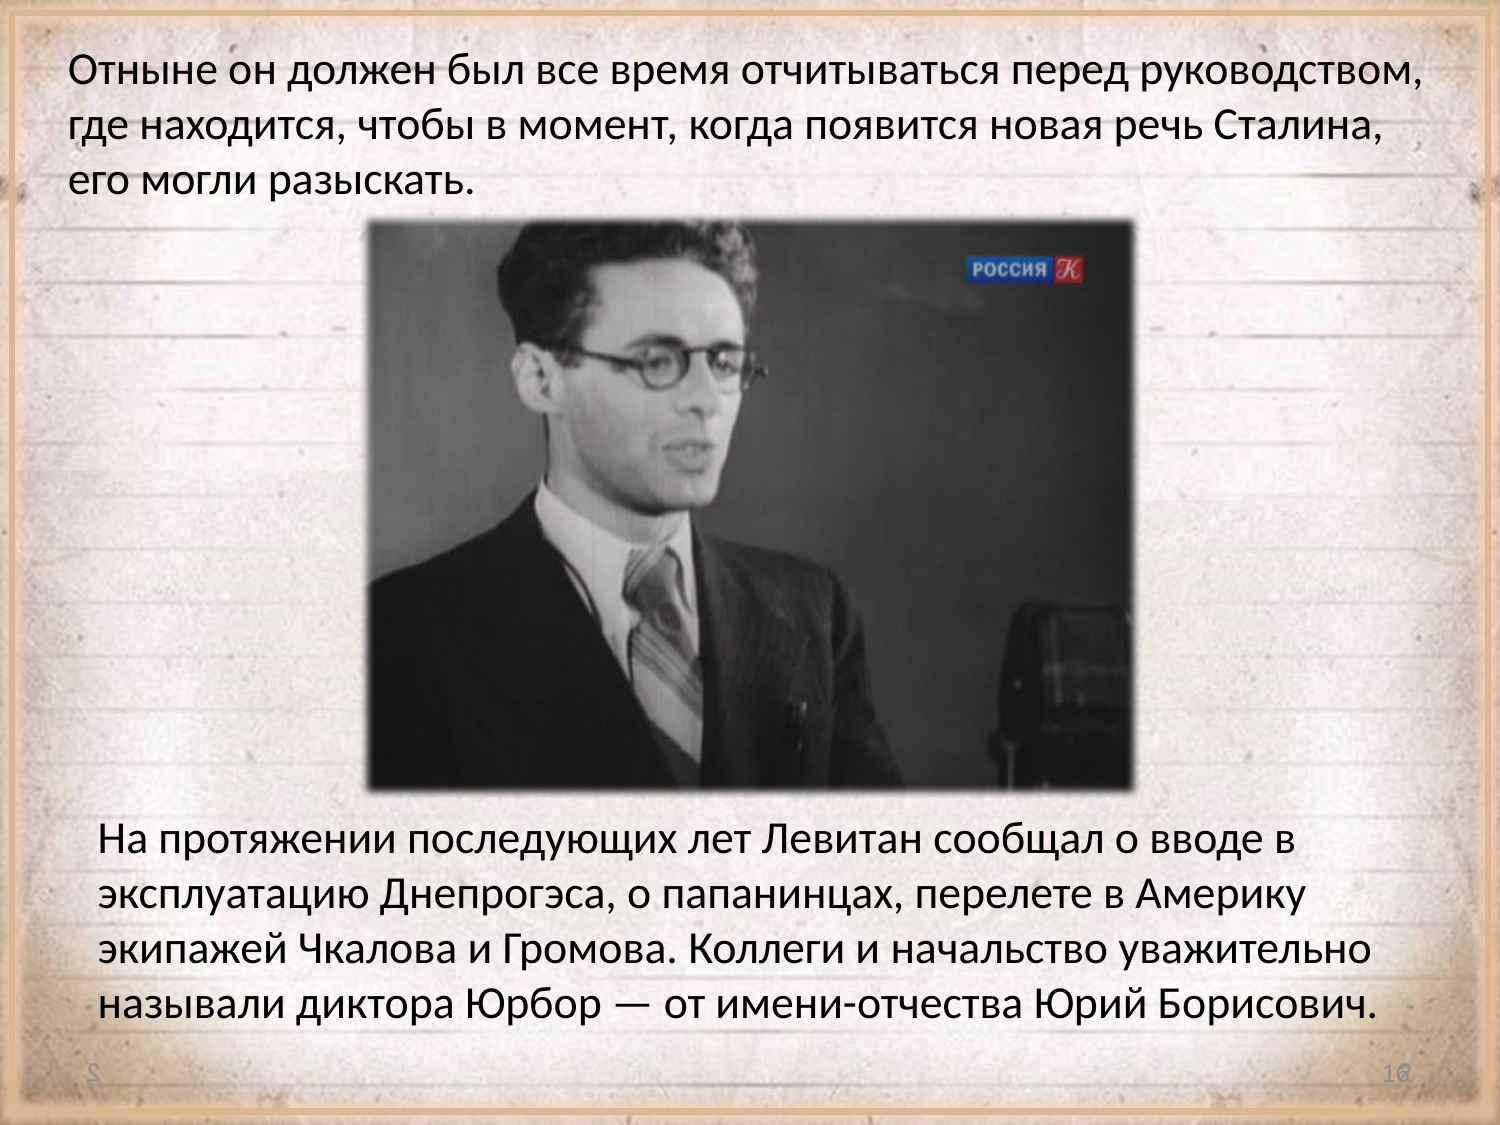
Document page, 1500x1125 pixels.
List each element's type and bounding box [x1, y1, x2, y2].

picture [358, 212, 1141, 799]
text_box [10, 11, 1490, 1114]
